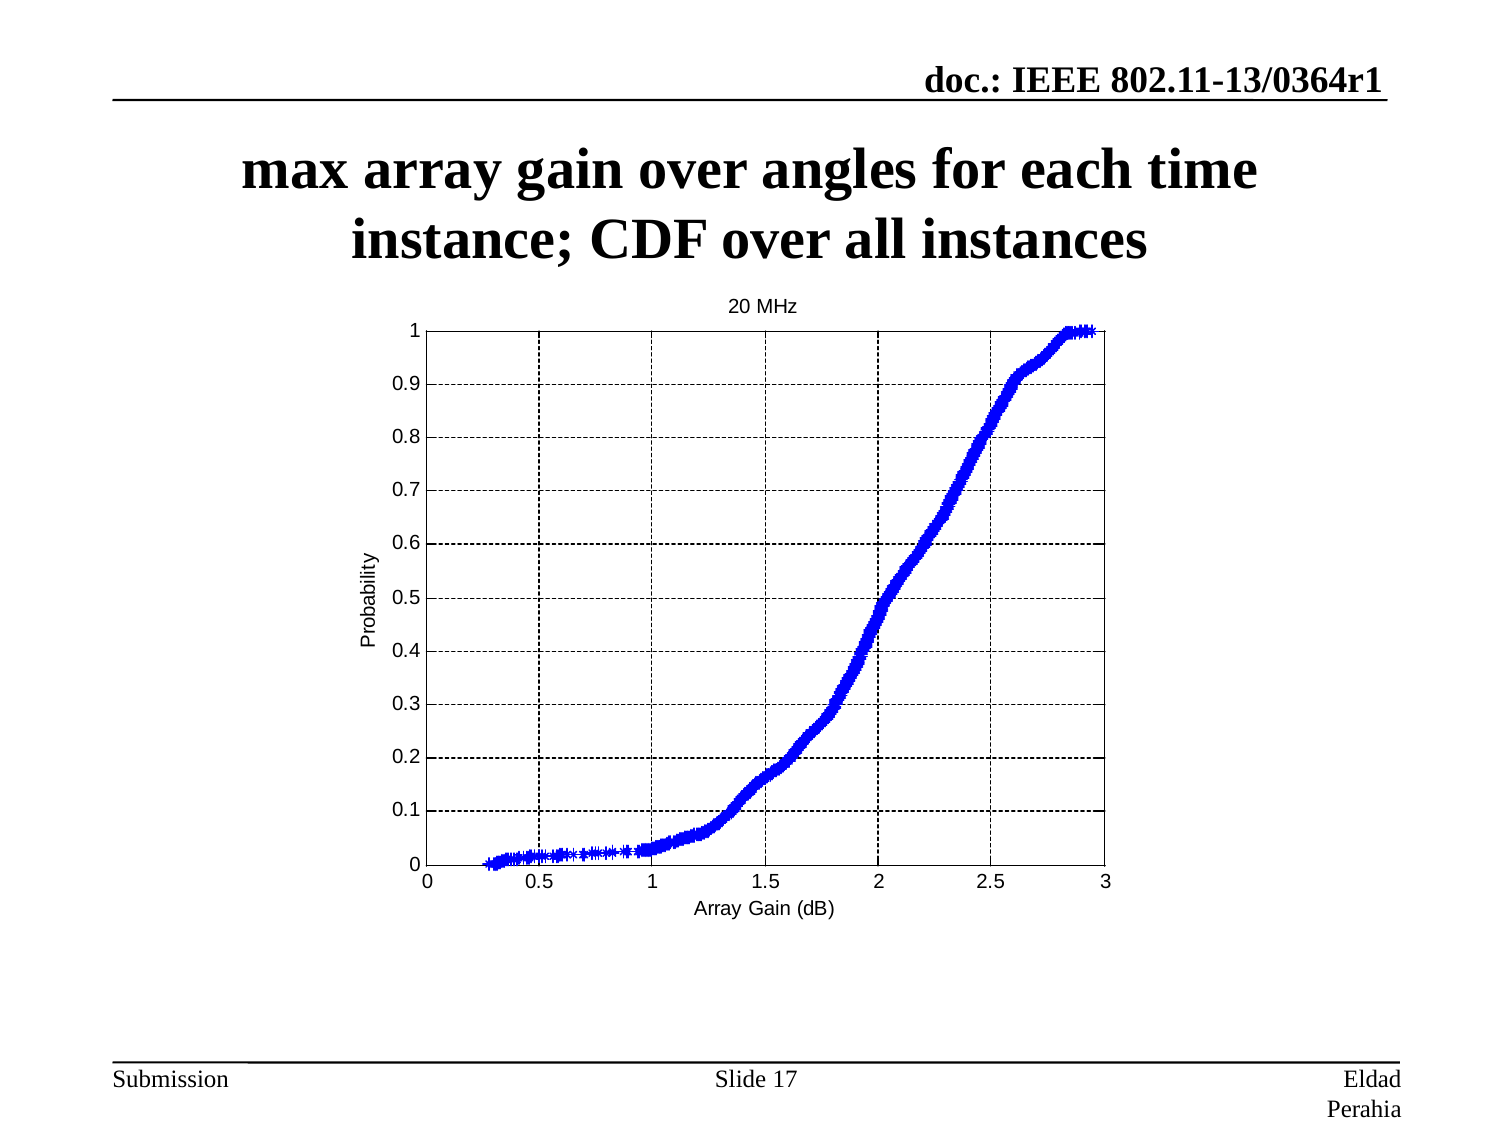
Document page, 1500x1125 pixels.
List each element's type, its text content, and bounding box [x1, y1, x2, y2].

picture [312, 281, 1188, 938]
title max array gain over angles for each time instance; CDF over all instances [112, 112, 1388, 288]
footer Eldad Perahia, Intel Corporation [1324, 1061, 1402, 1093]
slide_number Slide 17 [712, 1061, 800, 1093]
